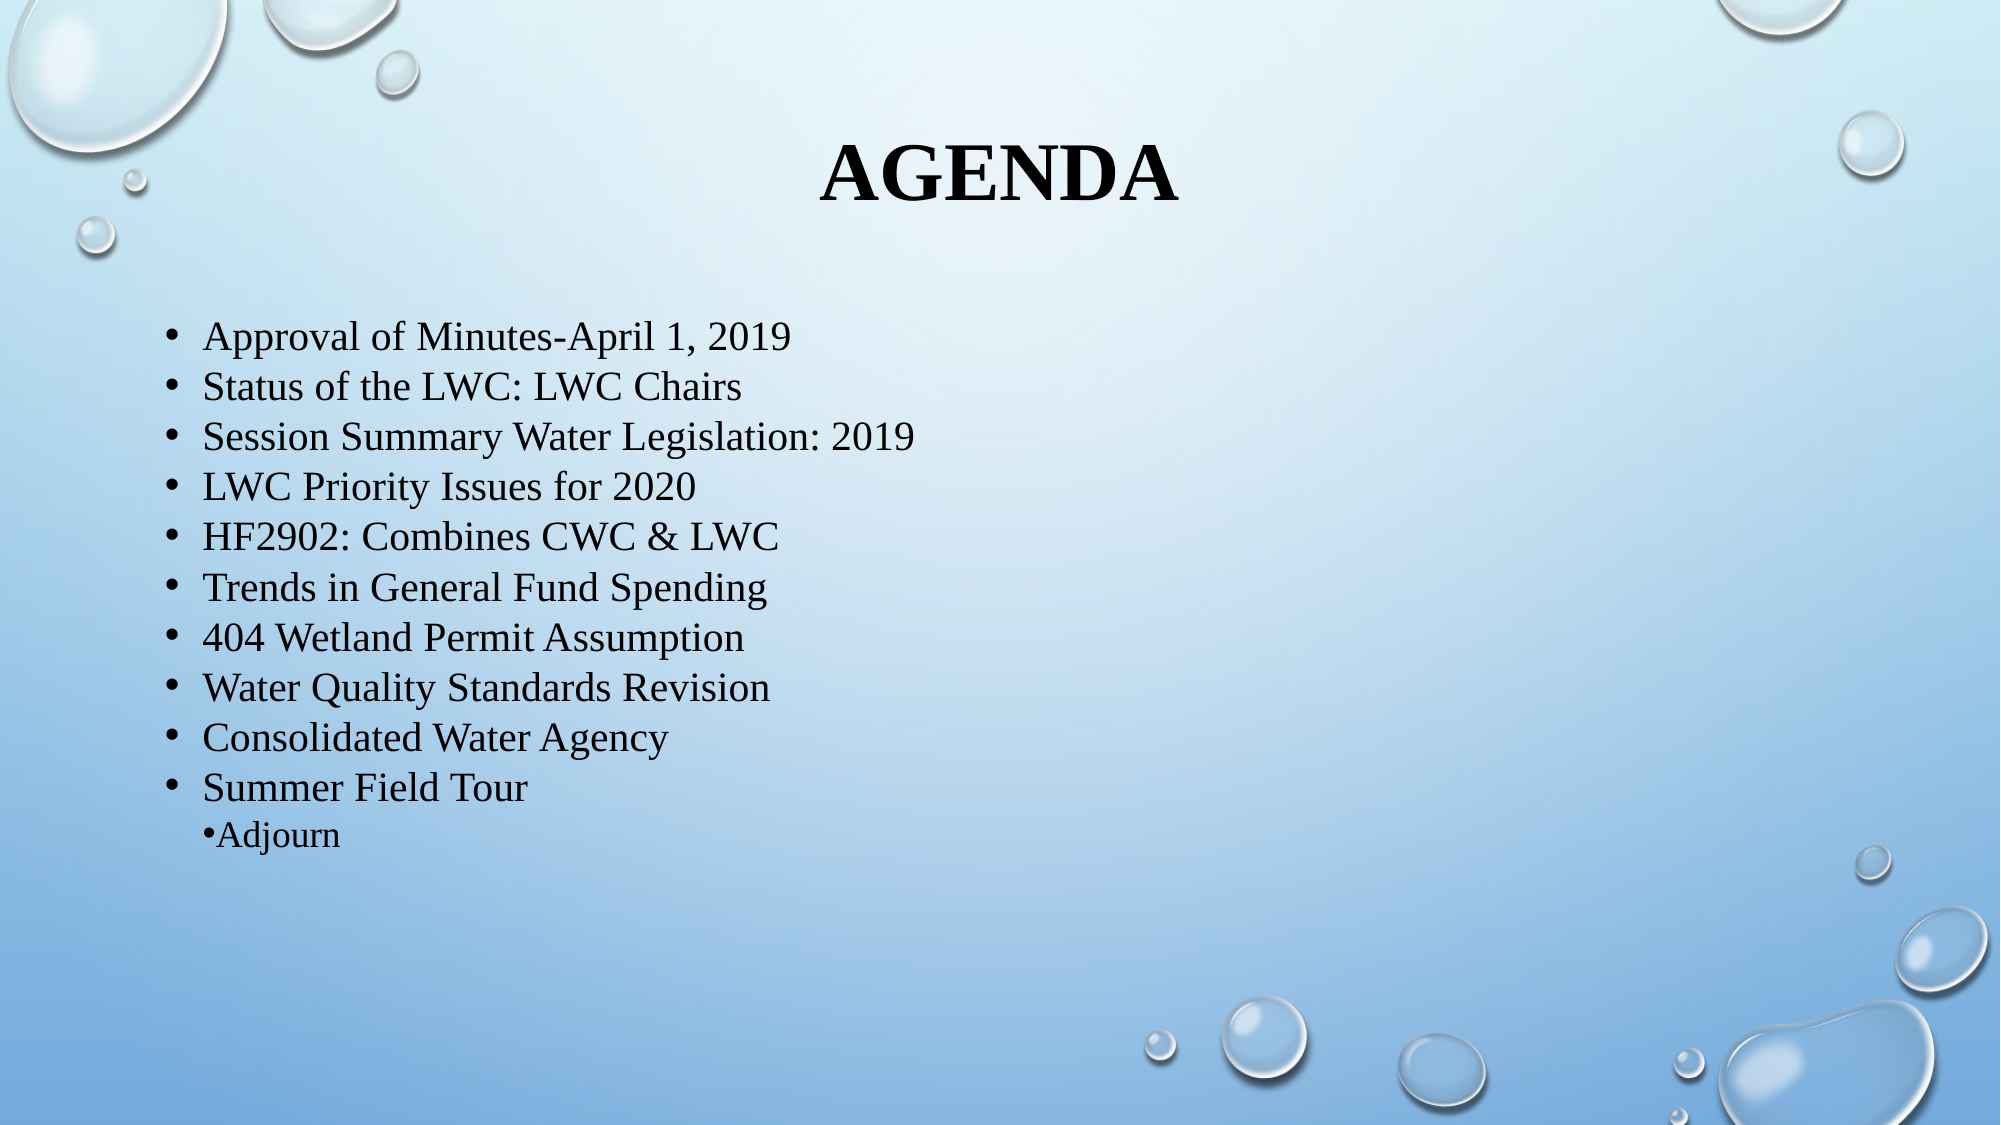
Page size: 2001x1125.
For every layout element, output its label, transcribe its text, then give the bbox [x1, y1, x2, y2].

picture [0, 0, 2000, 1125]
title Agenda [149, 101, 1851, 246]
list Approval of Minutes-April 1, 2019 Status of the LWC: LWC Chairs Session Summary Water Legislation: 2019 LWC Priority Issues for 2020 HF2902: Combines CWC & LWC Trends in General Fund Spending 404 Wetland Permit Assumption Water Quality Standards Revision Consolidated Water Agency Summer Field Tour Adjourn [149, 301, 1850, 1062]
